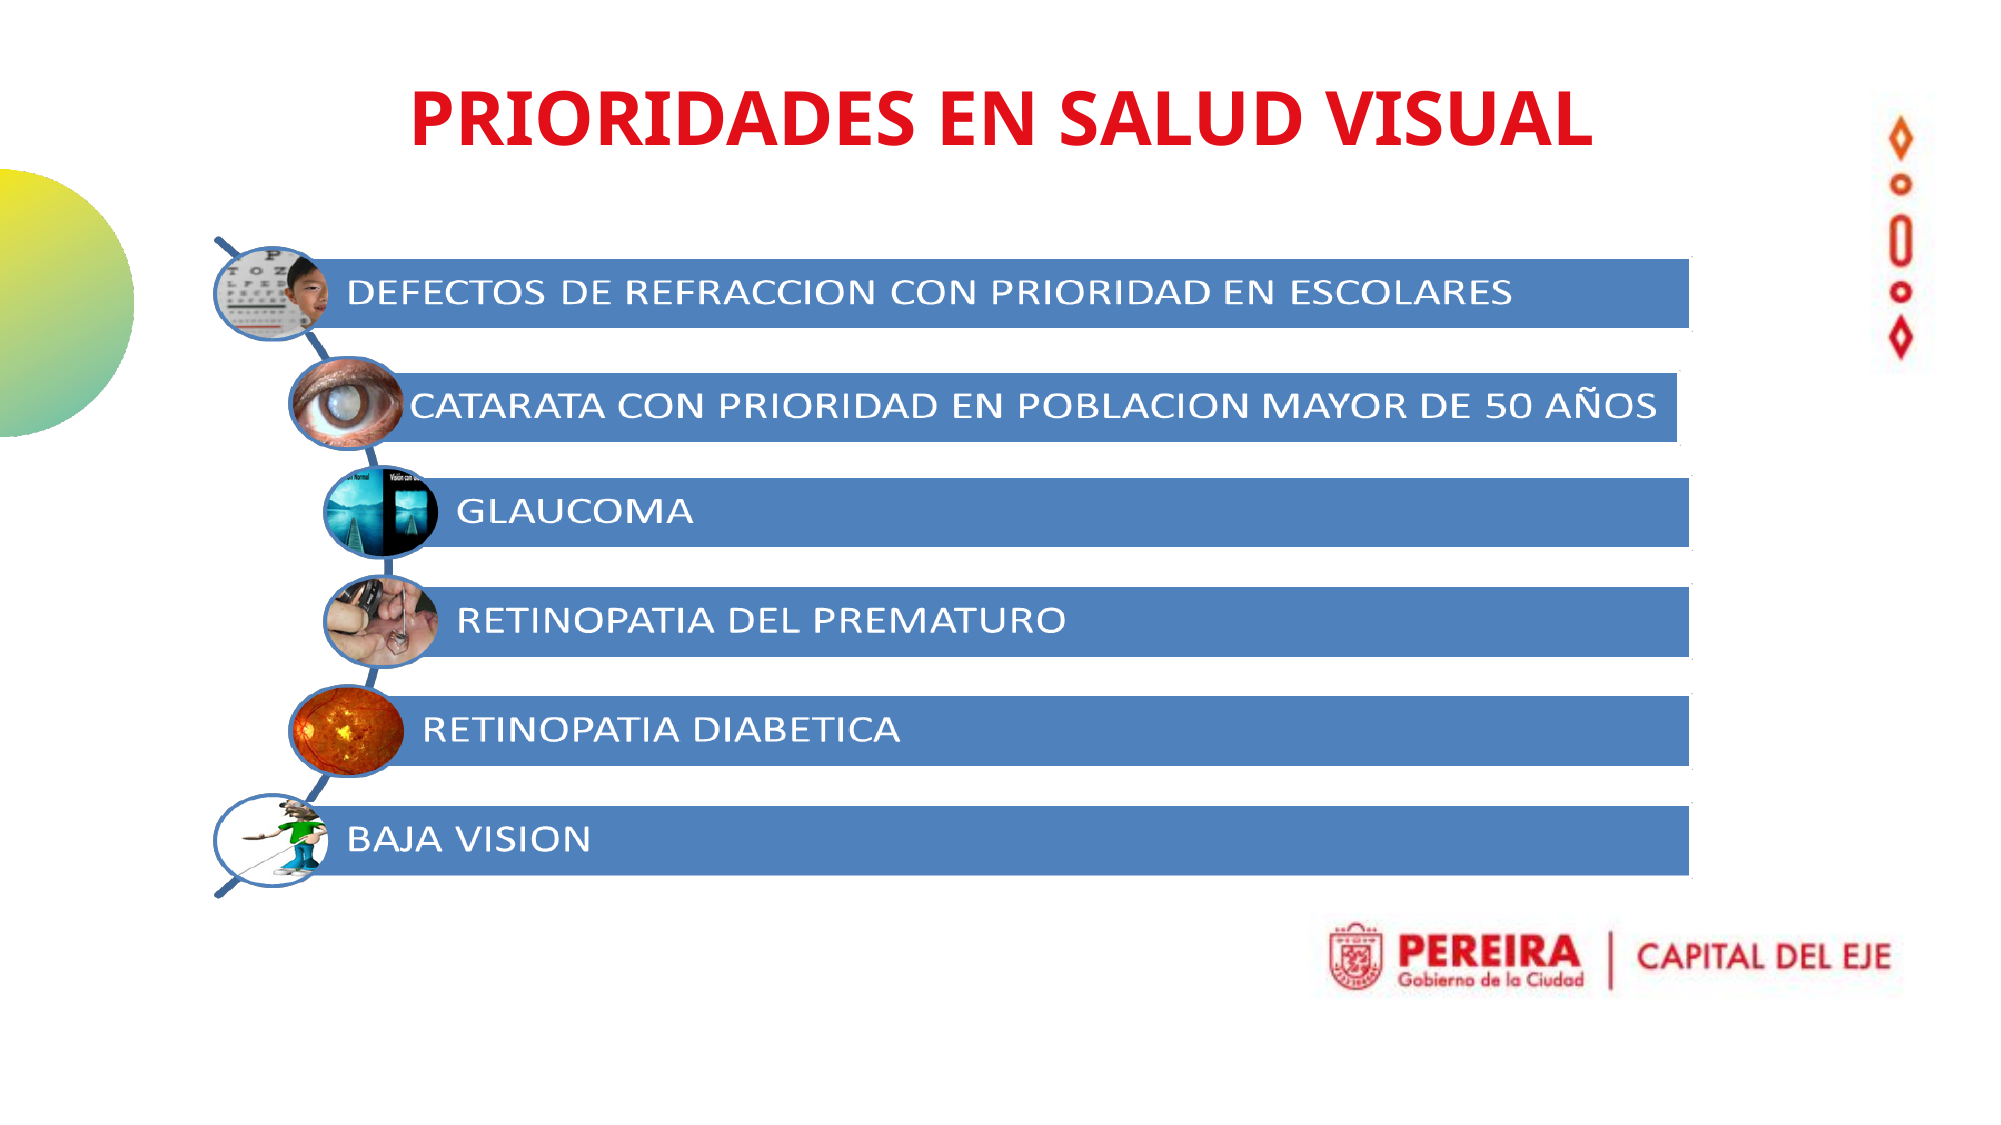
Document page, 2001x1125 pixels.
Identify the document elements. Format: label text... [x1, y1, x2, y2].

picture [0, 0, 2001, 1125]
text_box PRIORIDADES EN SALUD VISUAL [394, 62, 1611, 168]
